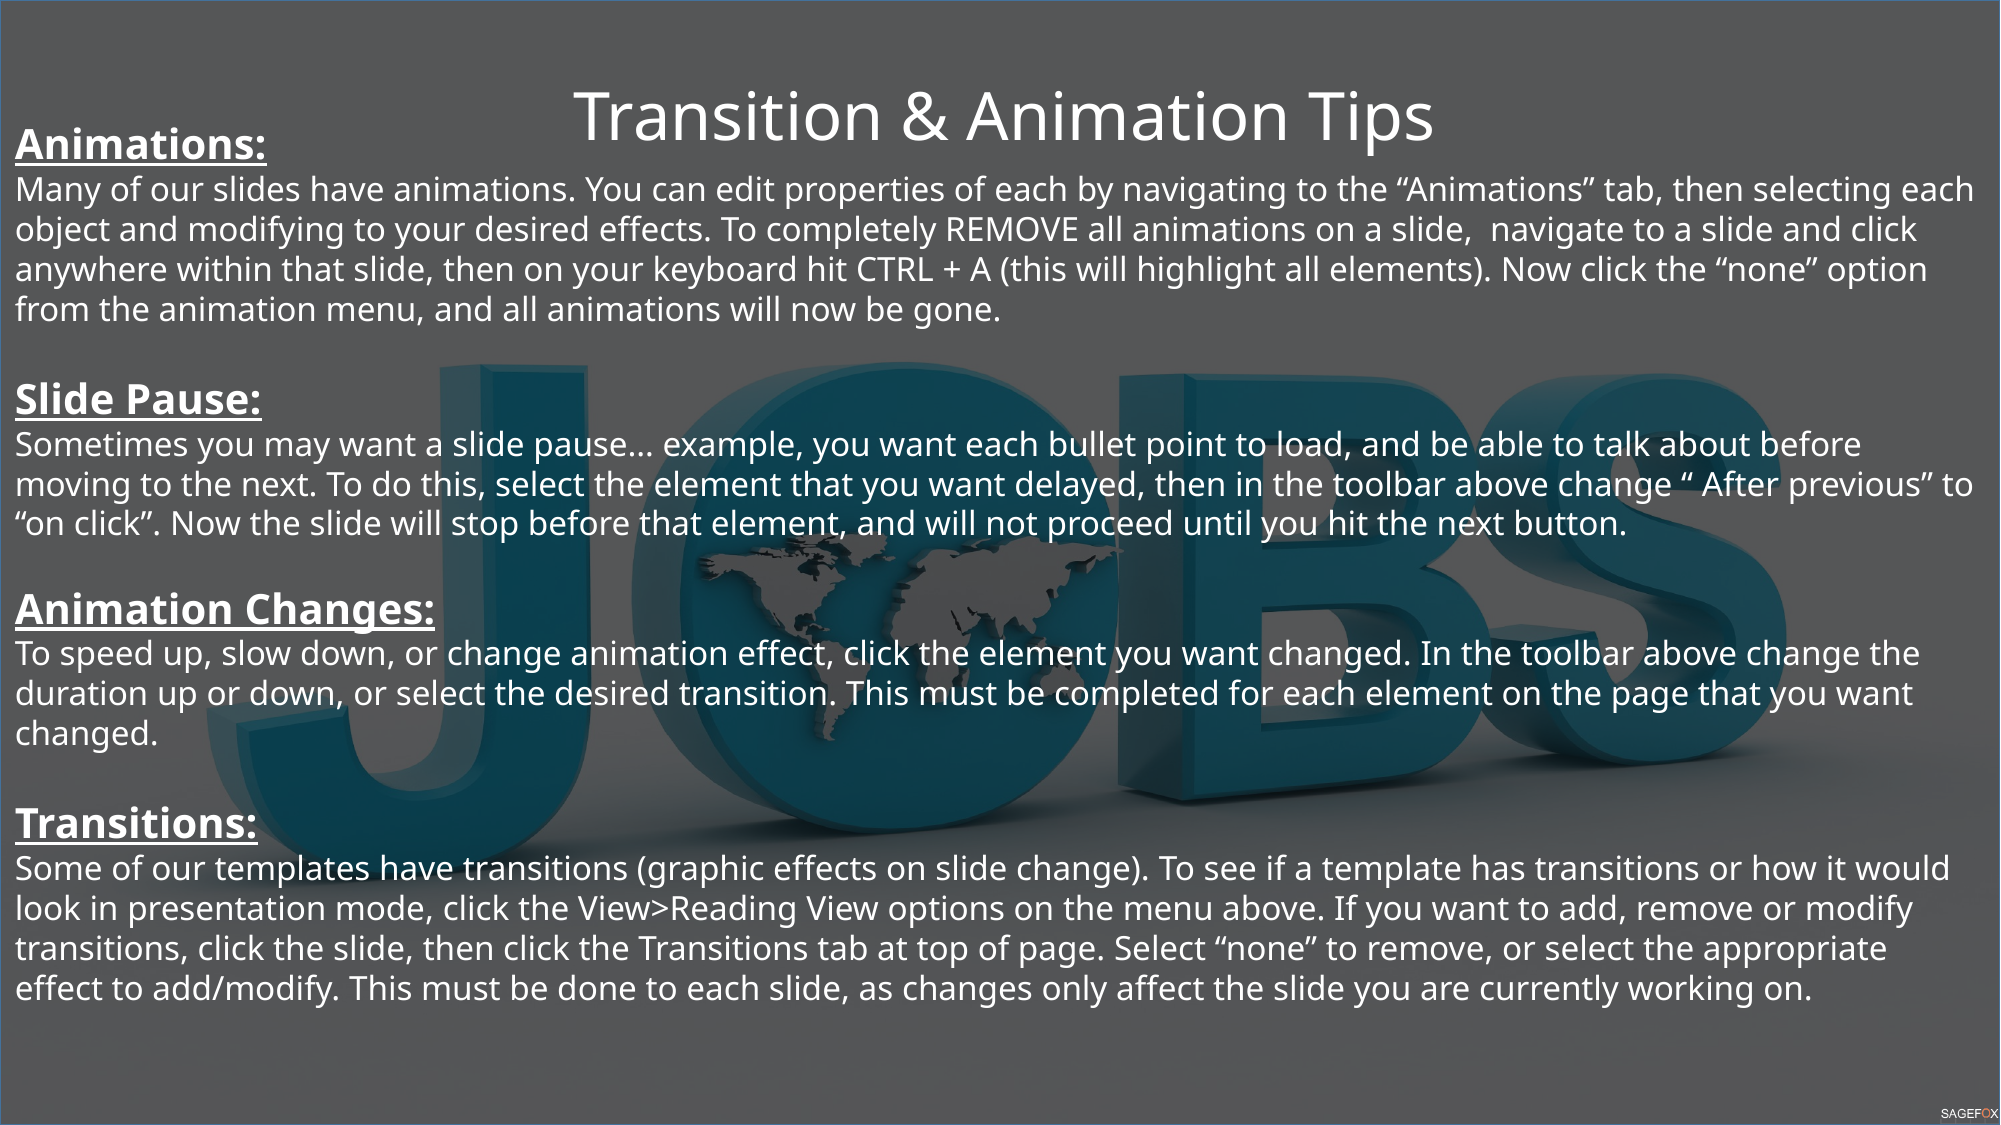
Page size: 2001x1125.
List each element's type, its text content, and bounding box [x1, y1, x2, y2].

title Transition & Animation Tips [477, 59, 1532, 177]
text_box Animations: Many of our slides have animations. You can edit properties of each by navigating to the “Animations” tab, then selecting each object and modifying to your desired effects. To completely REMOVE all animations on a slide, navigate to a slide and click anywhere within that slide, then on your keyboard hit CTRL + A (this will highlight all elements). Now click the “none” option from the animation menu, and all animations will now be gone. Slide Pause: Sometimes you may want a slide pause… example, you want each bullet point to load, and be able to talk about before moving to the next. To do this, select the element that you want delayed, then in the toolbar above change “ After previous” to “on click”. Now the slide will stop before that element, and will not proceed until you hit the next button. Animation Changes: To speed up, slow down, or change animation effect, click the element you want changed. In the toolbar above change the duration up or down, or select the desired transition. This must be completed for each element on the page that you want changed. Transitions: Some of our templates have transitions (graphic effects on slide change). To see if a template has transitions or how it would look in presentation mode, click the View>Reading View options on the menu above. If you want to add, remove or modify transitions, click the slide, then click the Transitions tab at top of page. Select “none” to remove, or select the appropriate effect to add/modify. This must be done to each slide, as changes only affect the slide you are currently working on. [0, 0, 2000, 1125]
